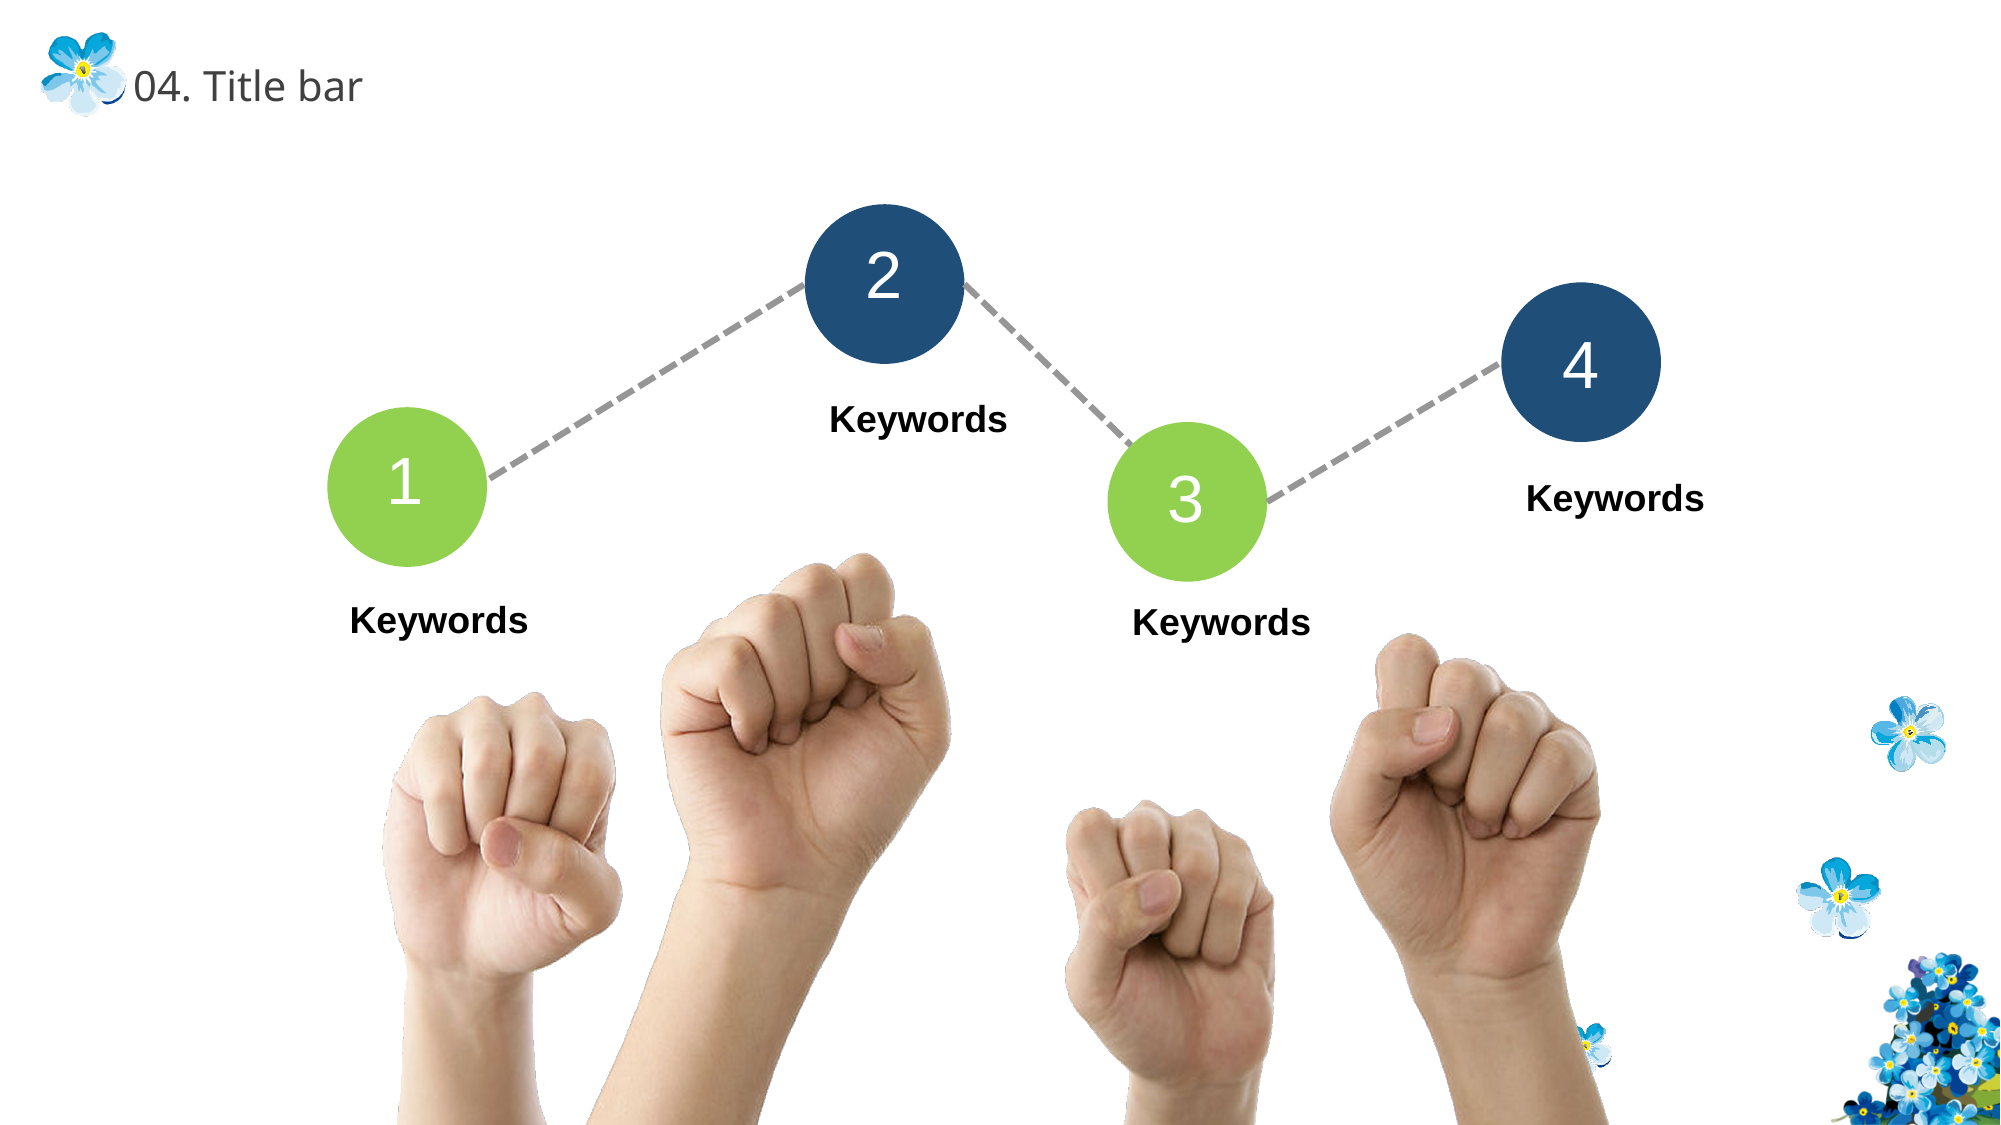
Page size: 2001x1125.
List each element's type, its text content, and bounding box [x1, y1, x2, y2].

text_box [1500, 281, 1663, 444]
text_box 4 [1547, 314, 1615, 410]
picture [1817, 943, 2000, 1125]
text_box [326, 406, 489, 556]
text_box 04. Title bar [127, 52, 379, 118]
picture [1794, 855, 1883, 941]
text_box Keywords [333, 595, 365, 642]
text_box Keywords [813, 394, 964, 440]
text_box [1106, 420, 1269, 532]
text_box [1267, 362, 1502, 502]
text_box Keywords [1509, 473, 1721, 519]
picture [1869, 695, 1947, 772]
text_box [489, 284, 805, 479]
text_box 1 [371, 430, 439, 526]
text_box 2 [851, 224, 918, 319]
text_box [803, 203, 966, 365]
picture [365, 532, 1648, 1125]
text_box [964, 284, 1131, 446]
text_box 3 [1152, 448, 1220, 532]
picture [39, 29, 127, 119]
